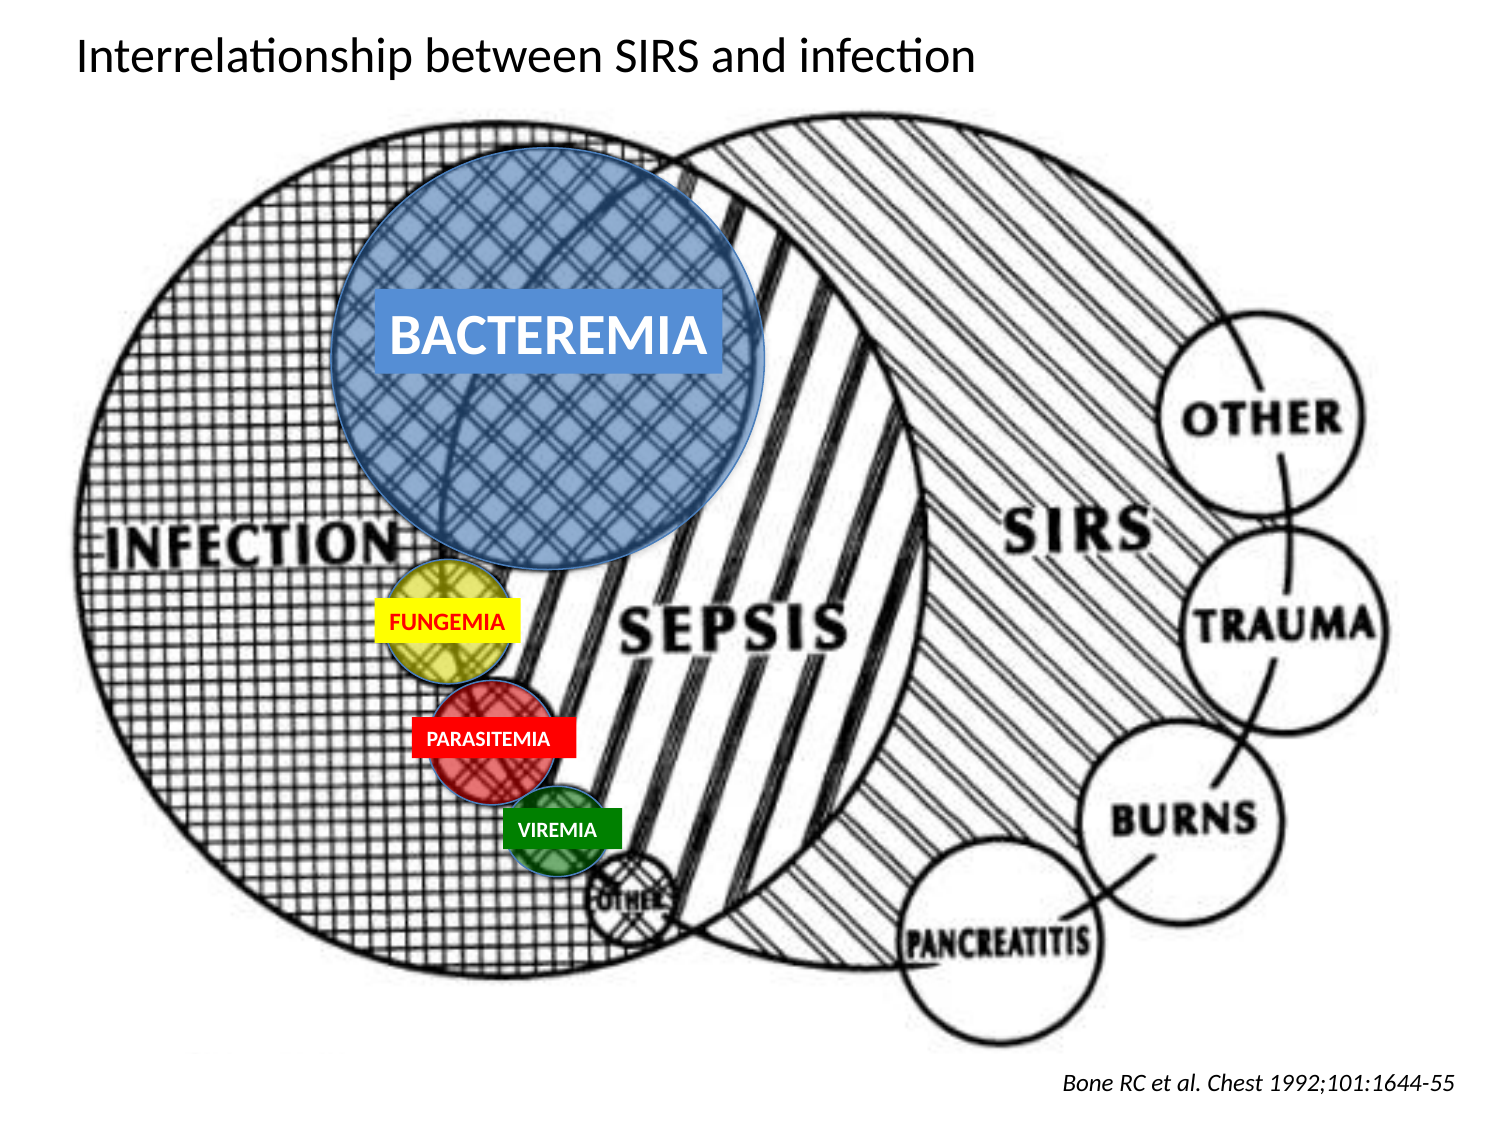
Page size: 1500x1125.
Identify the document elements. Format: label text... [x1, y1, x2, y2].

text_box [65, 87, 1400, 1054]
text_box Bone RC et al. Chest 1992;101:1644-55 [1047, 1058, 1471, 1104]
text_box Interrelationship between SIRS and infection [61, 15, 992, 89]
